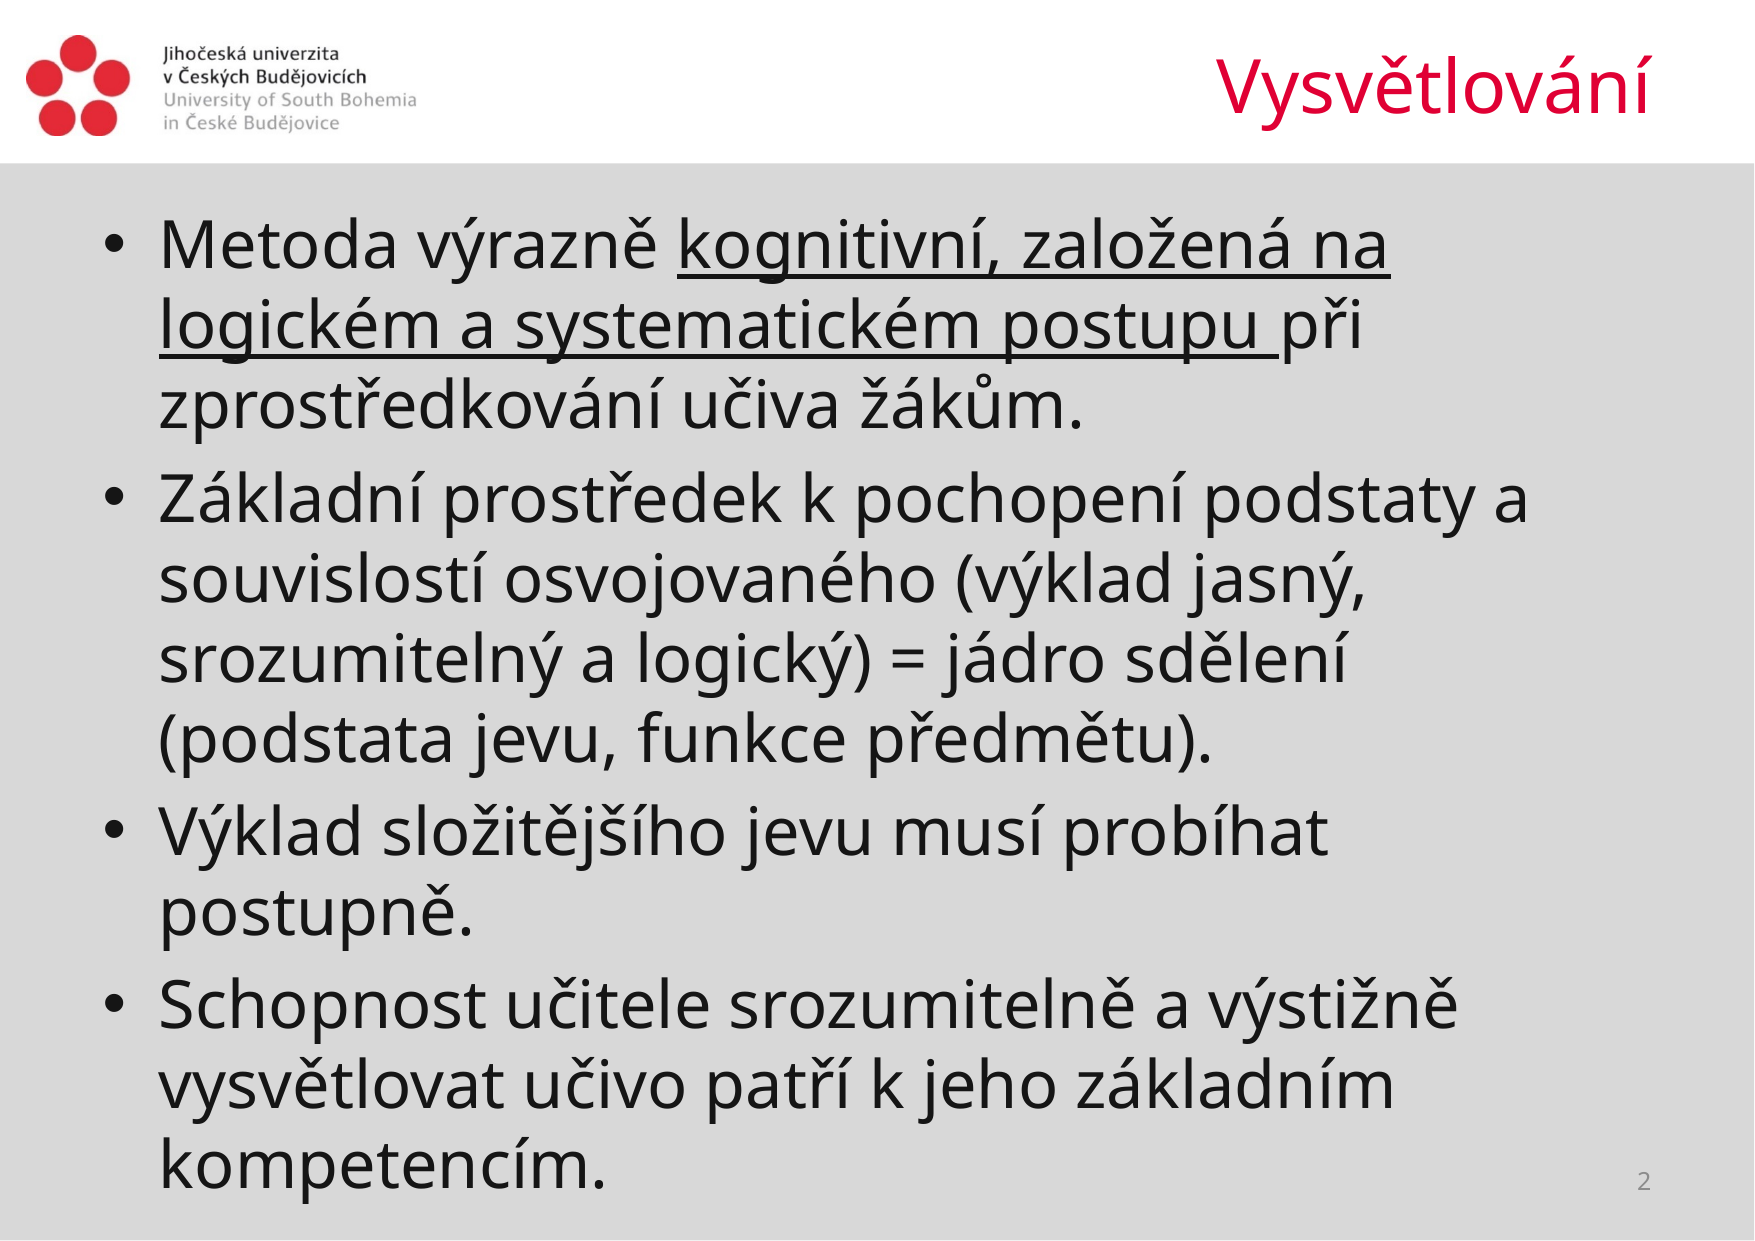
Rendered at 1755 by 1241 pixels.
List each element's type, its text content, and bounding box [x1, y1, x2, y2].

title Vysvětlování [448, 29, 1667, 139]
slide_number [87, 1149, 498, 1216]
slide_number 2 [1257, 1149, 1667, 1216]
picture [26, 35, 417, 136]
list Metoda výrazně kognitivní, založená na logickém a systematickém postupu při zprostředkování učiva žákům. Základní prostředek k pochopení podstaty a souvislostí osvojovaného (výklad jasný, srozumitelný a logický) = jádro sdělení (podstata jevu, funkce předmětu). Výklad složitějšího jevu musí probíhat postupně. Schopnost učitele srozumitelně a výstižně vysvětlovat učivo patří k jeho základním kompetencím. [87, 194, 1667, 1109]
